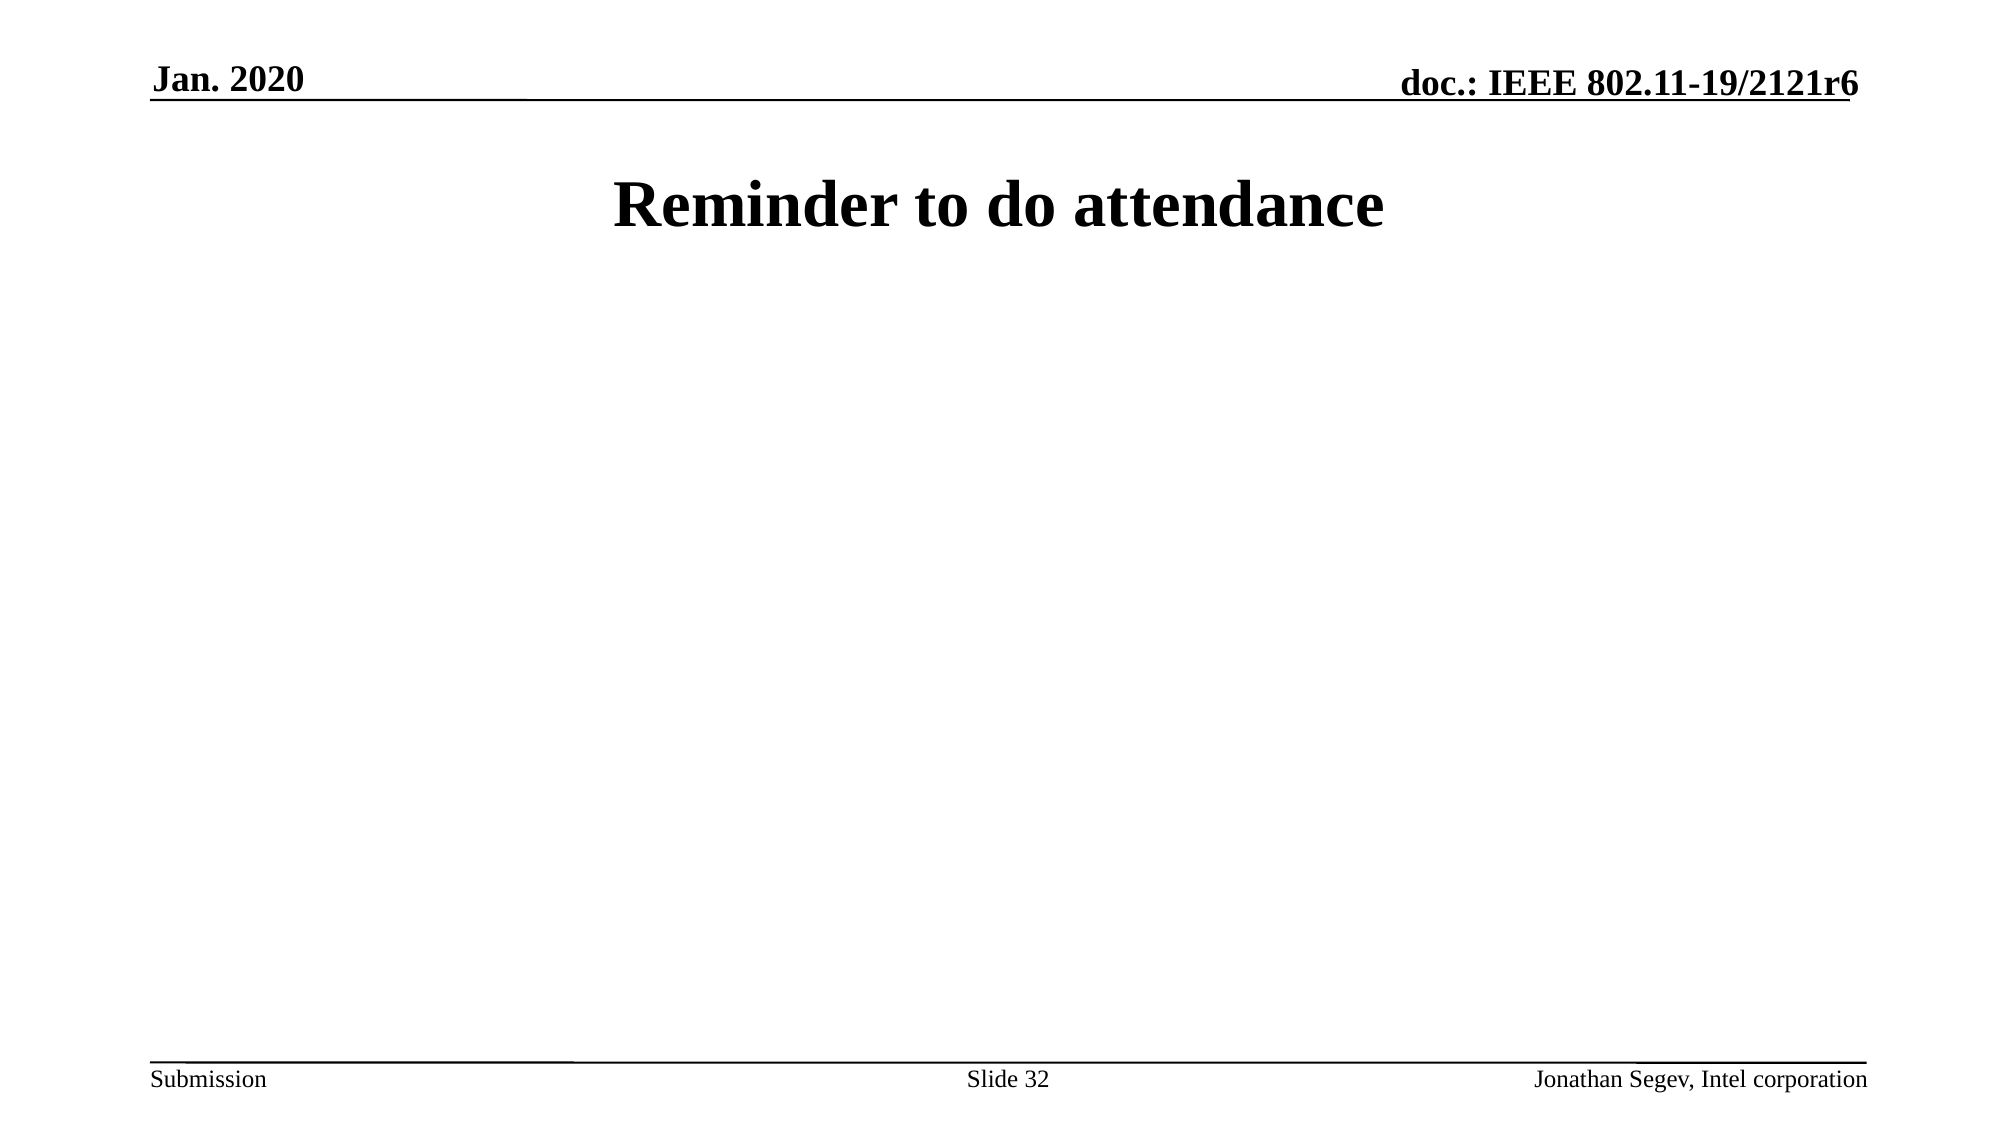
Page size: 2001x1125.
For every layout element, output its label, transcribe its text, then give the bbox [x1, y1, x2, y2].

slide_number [152, 54, 563, 100]
title Reminder to do attendance [149, 112, 1850, 288]
slide_number Slide 32 [950, 1061, 1067, 1123]
footer Jonathan Segev, Intel corporation [1171, 1061, 1869, 1093]
